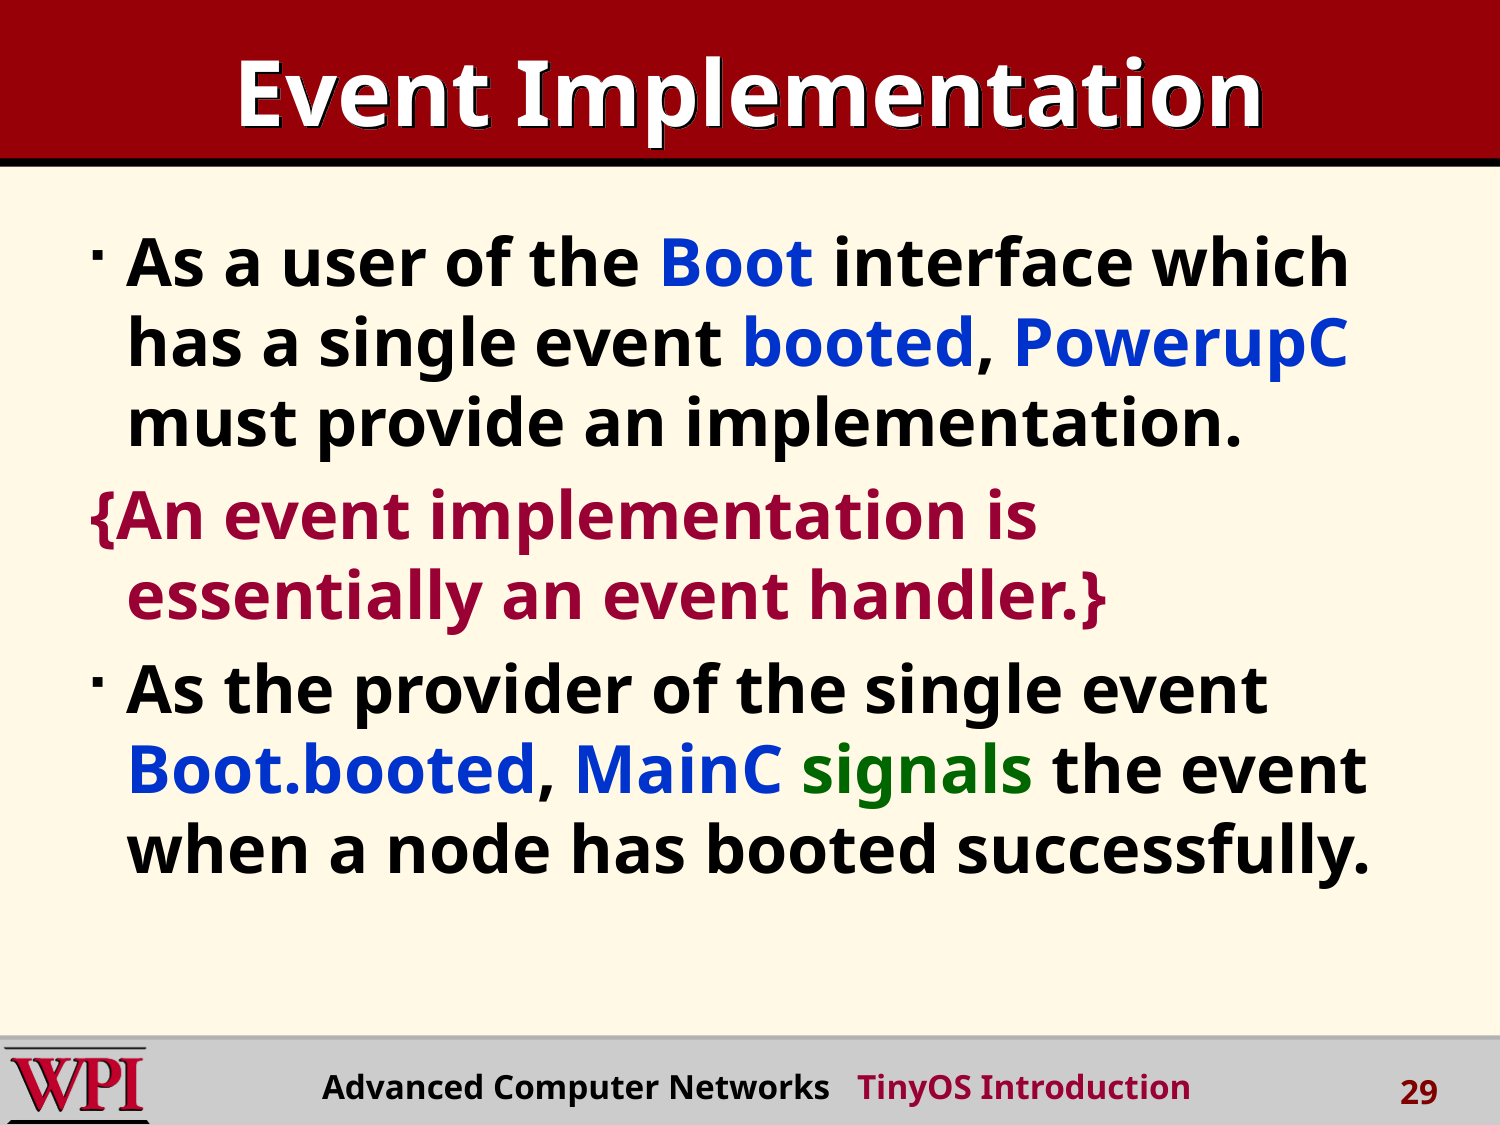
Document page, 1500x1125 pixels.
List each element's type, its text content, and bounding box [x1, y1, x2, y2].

picture [0, 0, 1500, 158]
title Event Implementation [29, 18, 1471, 150]
slide_number 29 [1344, 1063, 1495, 1102]
picture [0, 1040, 1500, 1125]
footer Advanced Computer Networks TinyOS Introduction [210, 1058, 1304, 1107]
list As a user of the Boot interface which has a single event booted, PowerupC must provide an implementation. {An event implementation is essentially an event handler.} As the provider of the single event Boot.booted, MainC signals the event when a node has booted successfully. [74, 212, 1426, 1001]
picture [0, 167, 1500, 1035]
